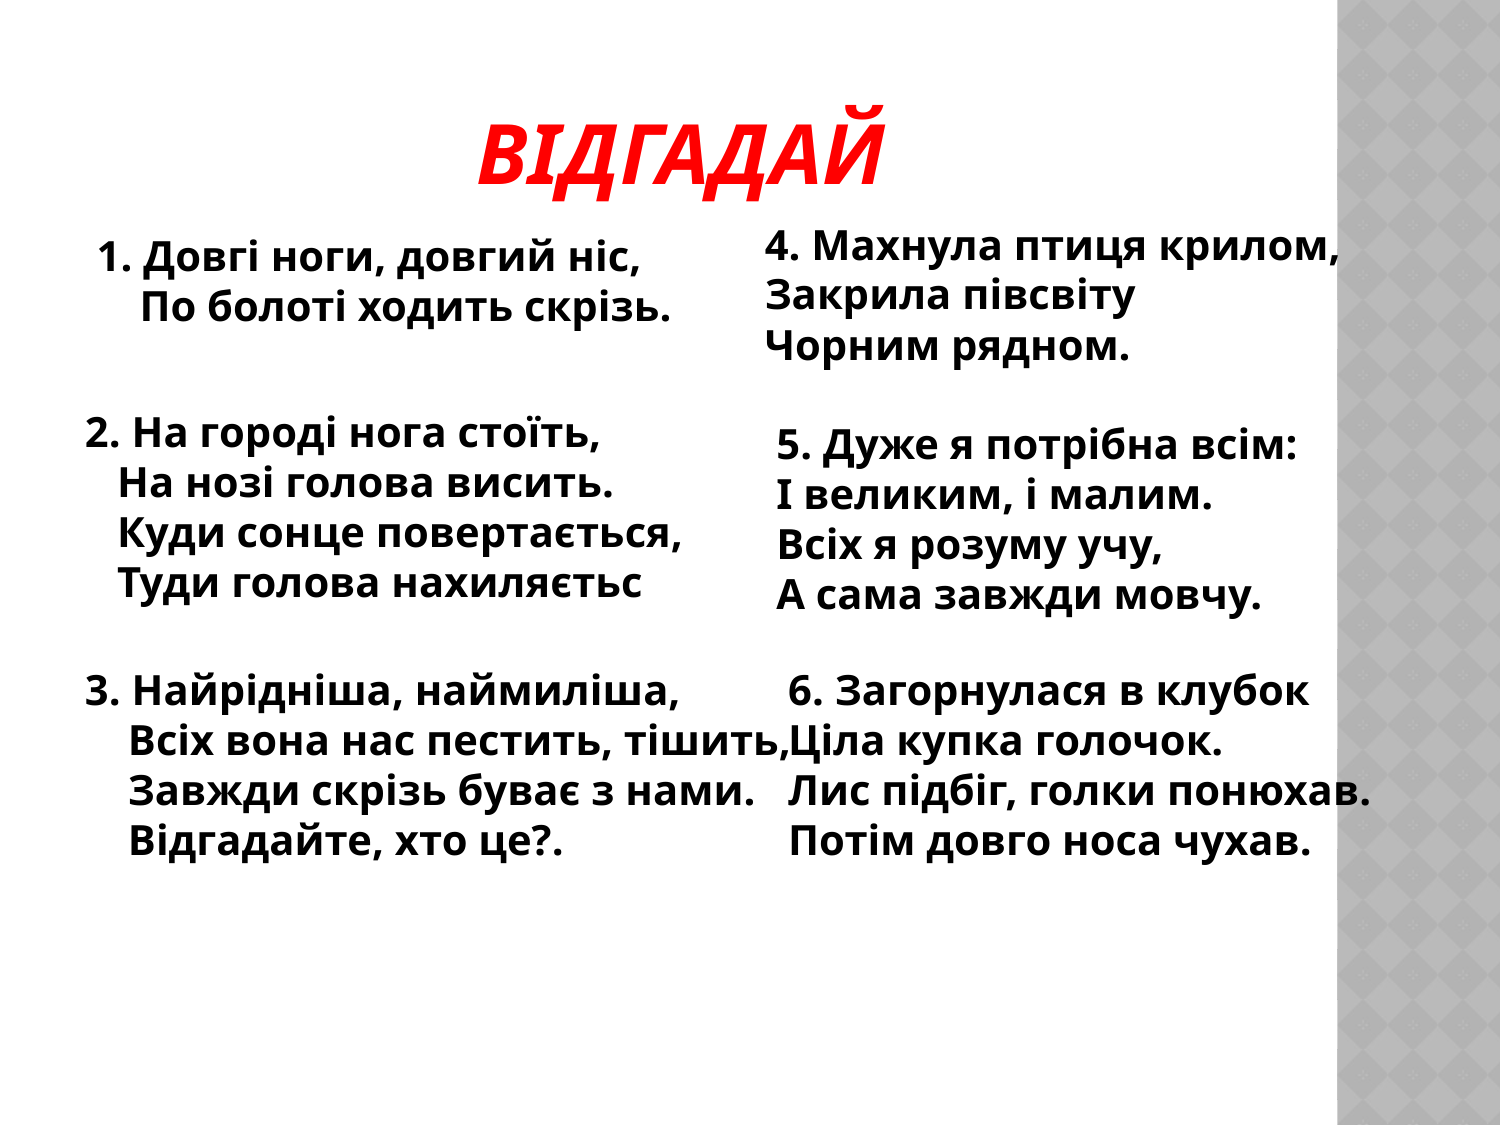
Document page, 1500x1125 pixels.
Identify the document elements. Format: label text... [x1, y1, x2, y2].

text_box 6. Загорнулася в клубок Ціла купка голочок. Лис підбіг, голки понюхав. Потім довго носа чухав. [773, 656, 1500, 872]
text_box 2. На городі нога стоїть, На нозі голова висить. Куди сонце повертається, Туди голова нахиляєтьс [70, 398, 797, 614]
text_box 1. Довгі ноги, довгий ніс, По болоті ходить скрізь. [81, 222, 749, 338]
text_box 4. Махнула птиця крилом, Закрила півсвіту Чорним рядном. [749, 210, 1395, 376]
text_box 3. Найрідніша, наймиліша, Всіх вона нас пестить, тішить, Завжди скрізь буває з нами. Відгадайте, хто це?. [70, 656, 773, 872]
text_box 5. Дуже я потрібна всім: І великим, і малим. Всіх я розуму учу, А сама завжди мовчу. [761, 410, 1430, 625]
text_box ВІДГАДАЙ [374, 93, 1067, 209]
